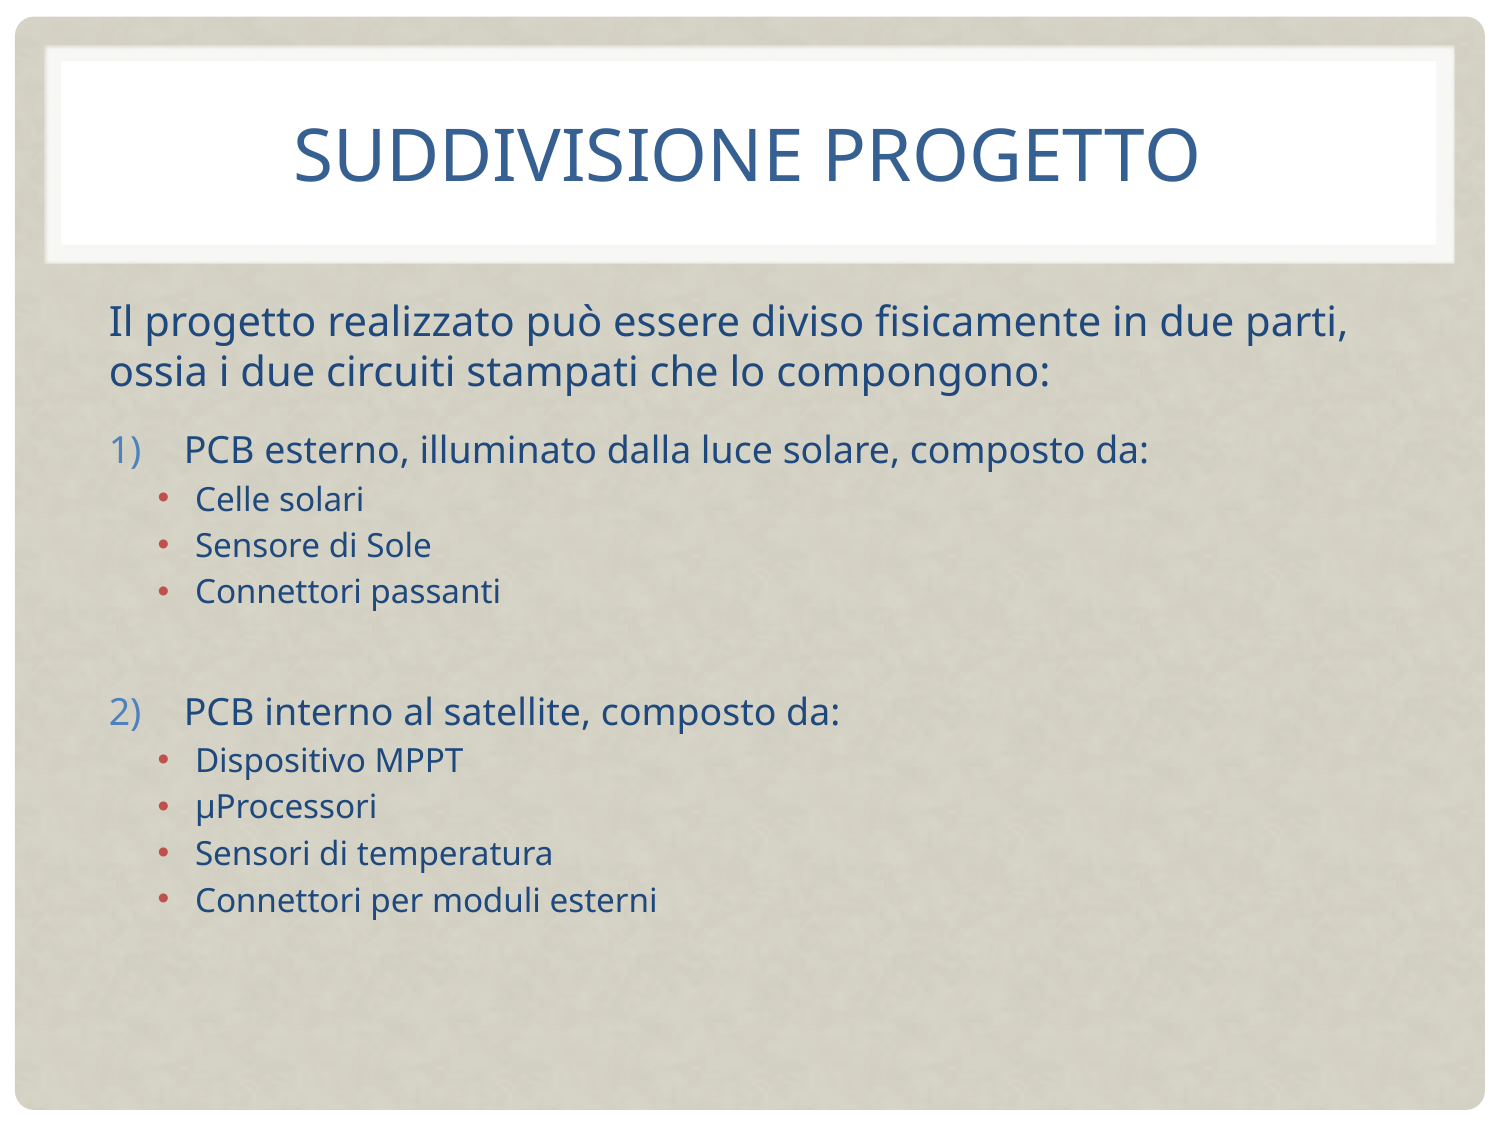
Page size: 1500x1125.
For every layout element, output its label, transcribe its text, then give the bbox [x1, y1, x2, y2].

title Suddivisione progetto [69, 66, 1425, 238]
list Il progetto realizzato può essere diviso fisicamente in due parti, ossia i due circuiti stampati che lo compongono: PCB esterno, illuminato dalla luce solare, composto da: Celle solari Sensore di Sole Connettori passanti PCB interno al satellite, composto da: Dispositivo MPPT µProcessori Sensori di temperatura Connettori per moduli esterni [75, 287, 1425, 1005]
